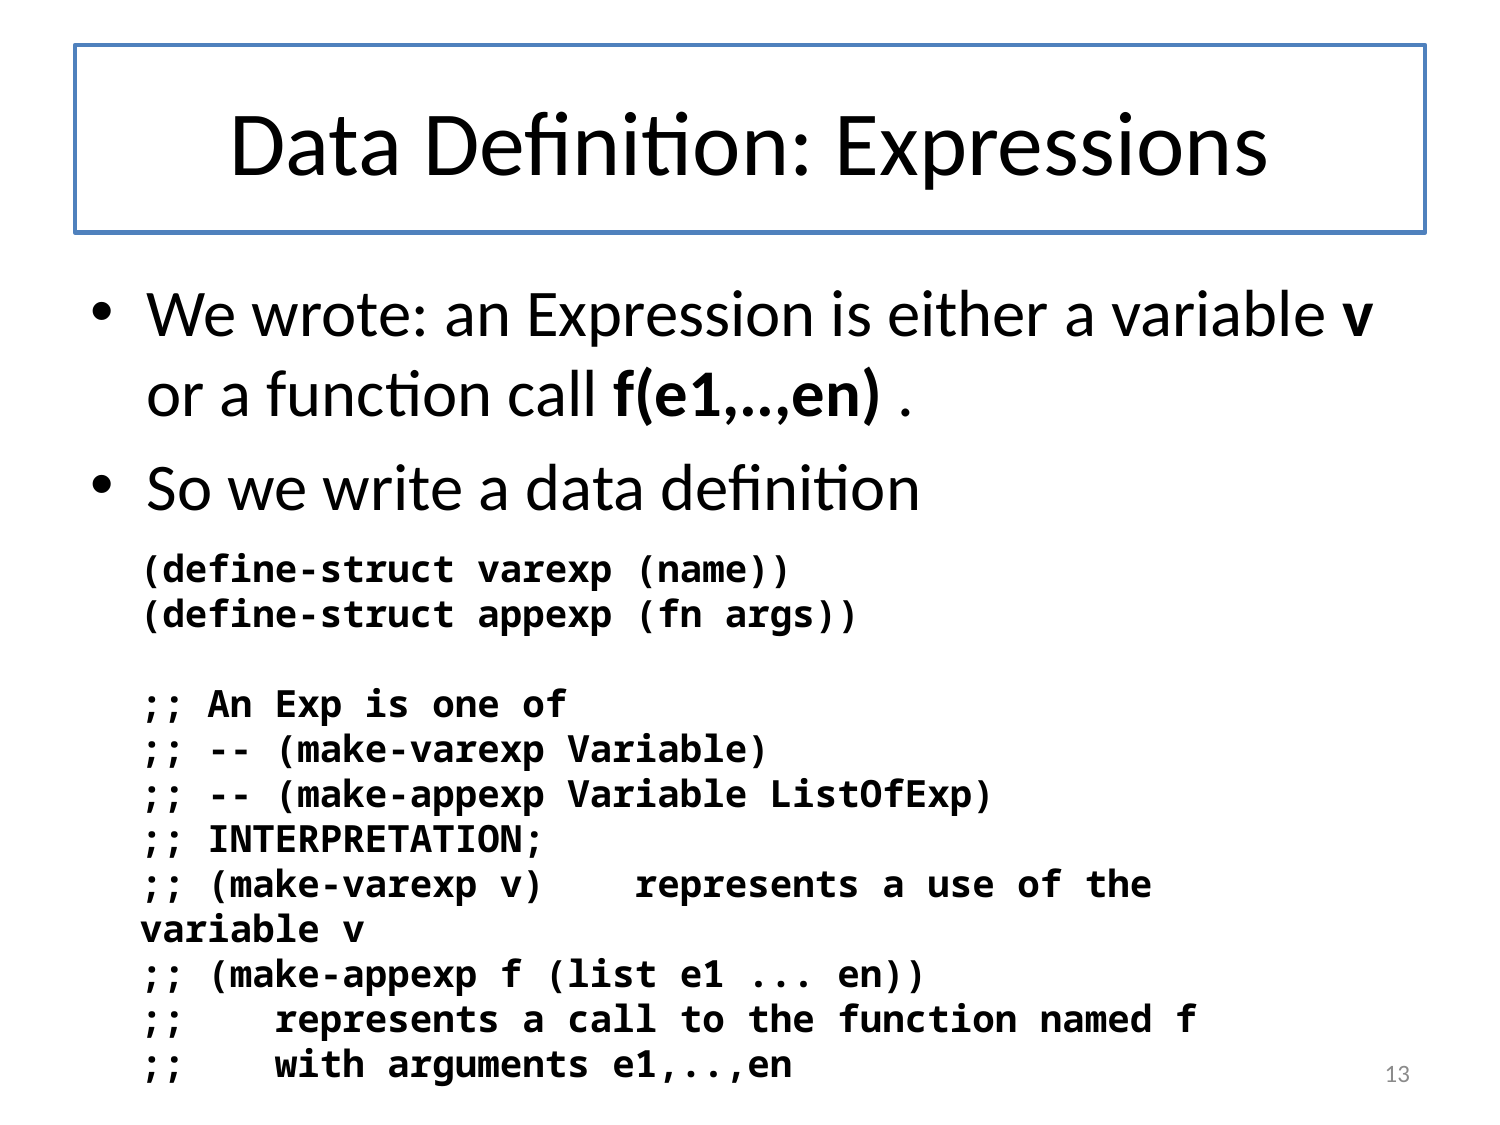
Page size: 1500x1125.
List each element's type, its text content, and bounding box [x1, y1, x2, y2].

text_box (define-struct varexp (name)) (define-struct appexp (fn args)) ;; An Exp is one of ;; -- (make-varexp Variable) ;; -- (make-appexp Variable ListOfExp) ;; INTERPRETATION; ;; (make-varexp v) represents a use of the variable v ;; (make-appexp f (list e1 ... en)) ;; represents a call to the function named f ;; with arguments e1,..,en [124, 537, 1313, 1093]
slide_number 13 [1074, 1042, 1425, 1103]
list We wrote: an Expression is either a variable v or a function call f(e1,..,en) . So we write a data definition [75, 262, 1425, 1005]
title Data Definition: Expressions [73, 43, 1427, 235]
